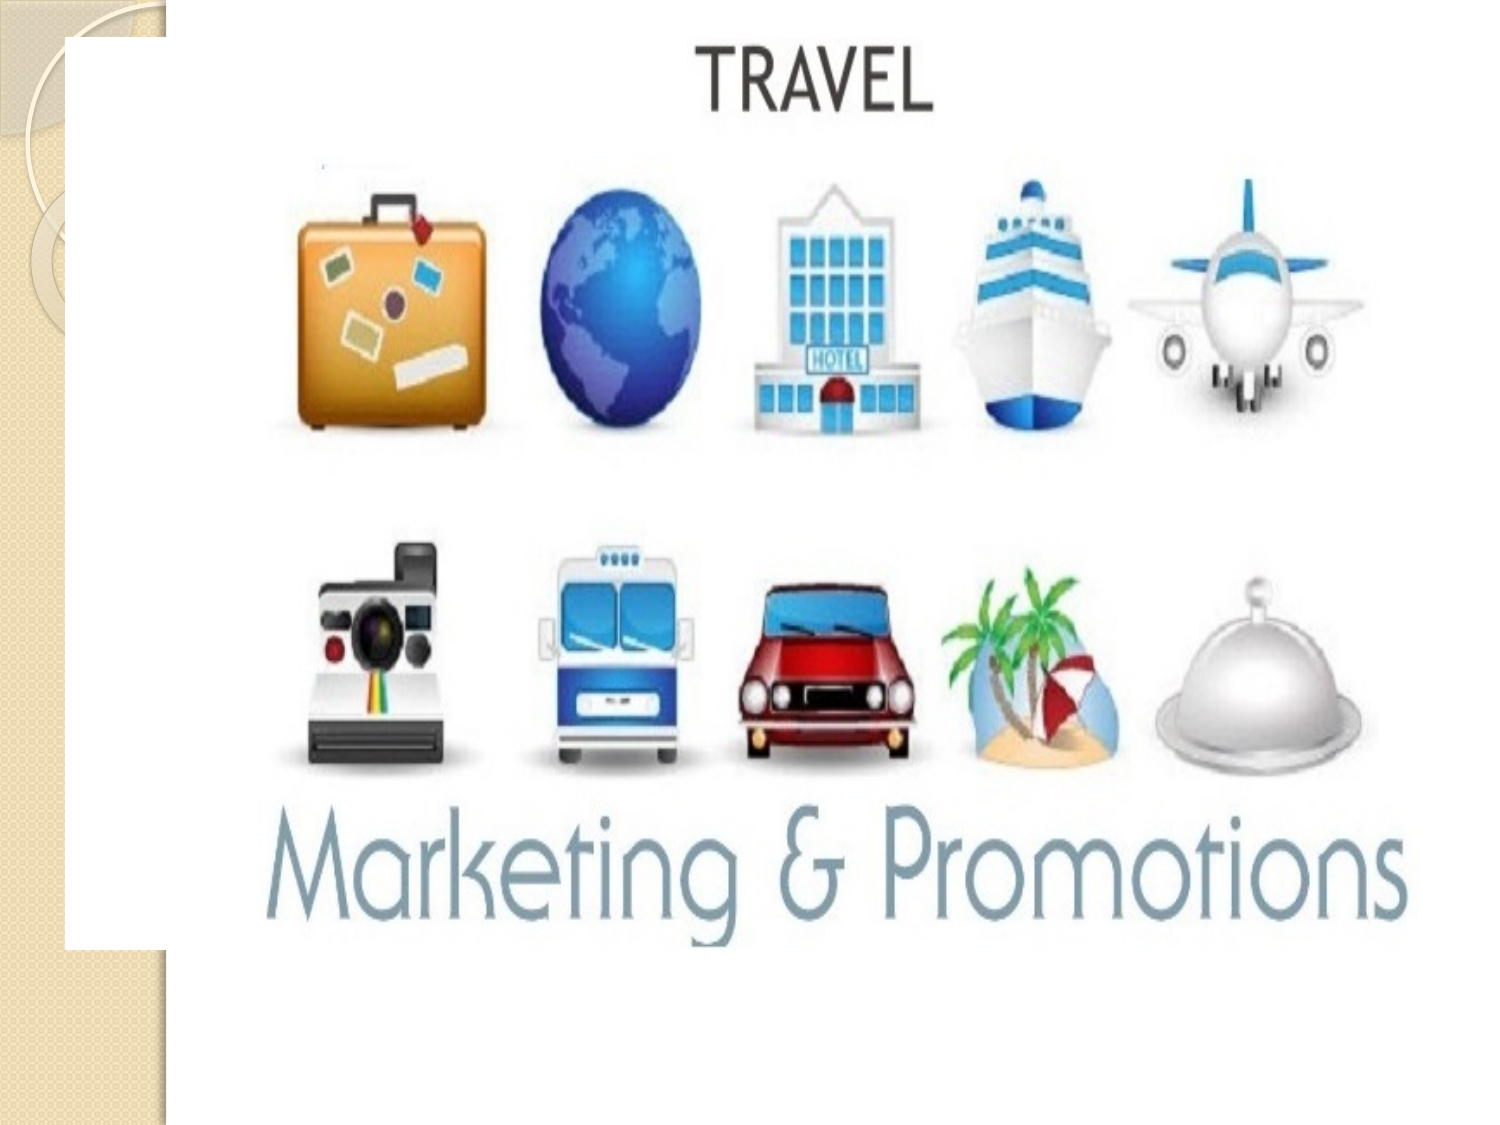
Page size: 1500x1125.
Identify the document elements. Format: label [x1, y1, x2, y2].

picture [65, 37, 1500, 951]
